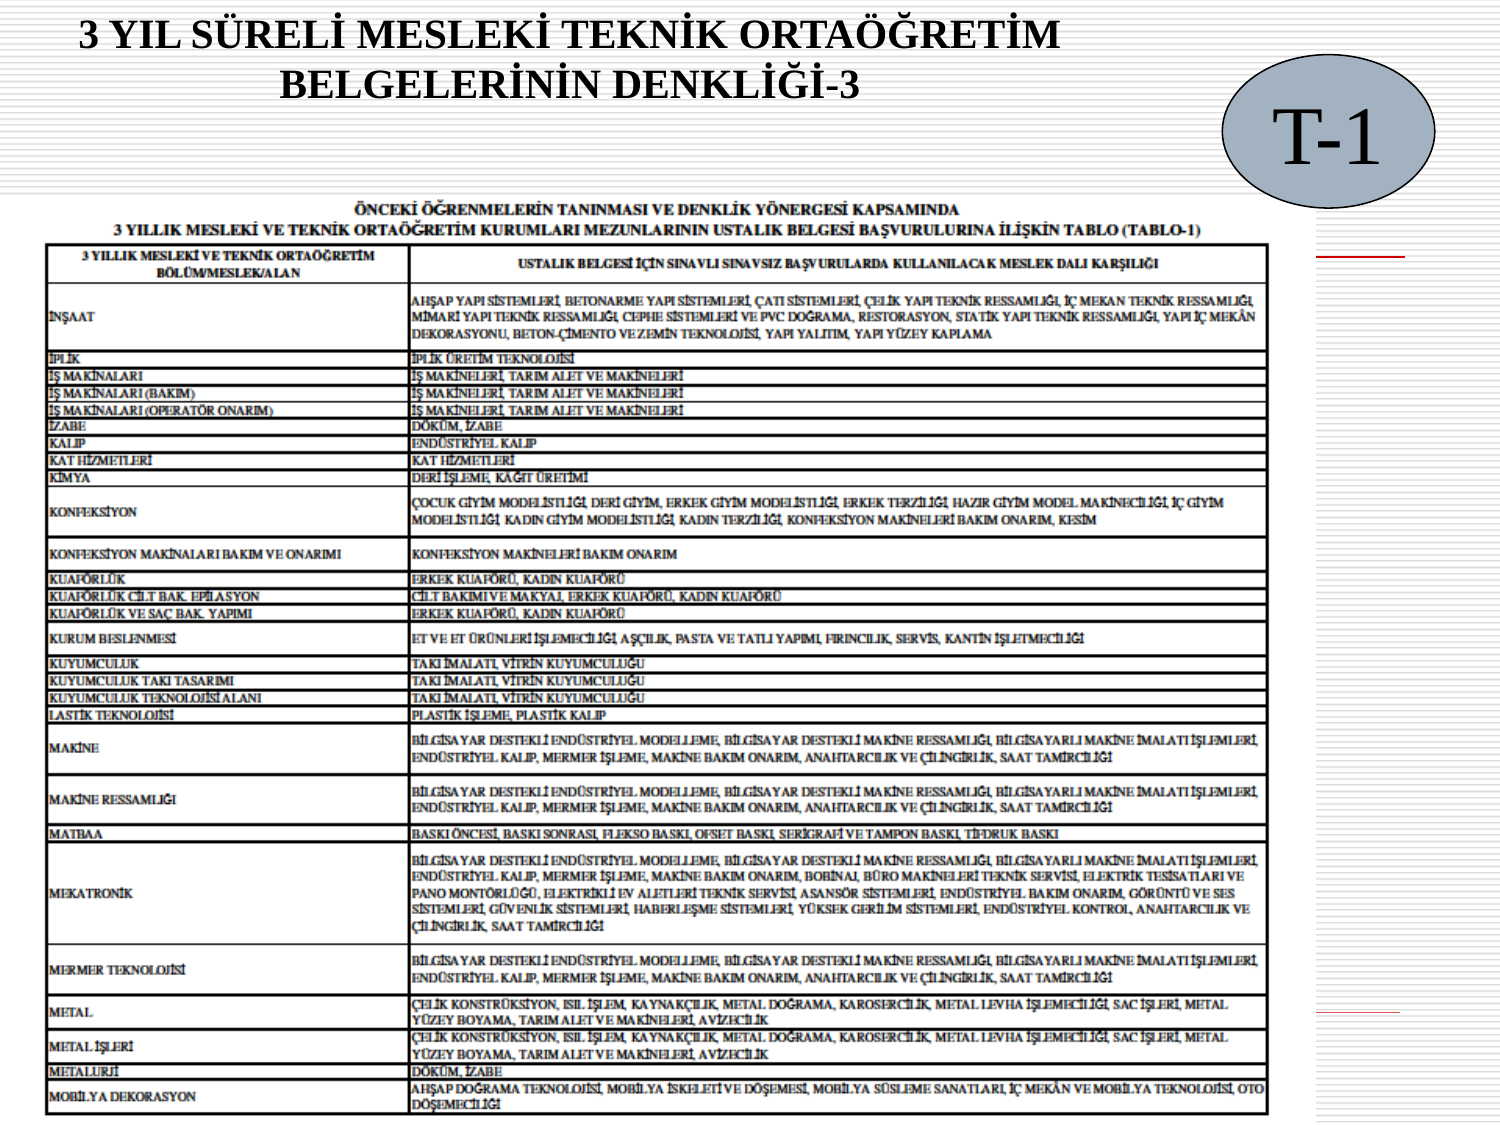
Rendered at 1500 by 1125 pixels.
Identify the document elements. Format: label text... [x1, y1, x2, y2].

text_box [0, 195, 1316, 1125]
text_box 3 YIL SÜRELİ MESLEKİ TEKNİK ORTAÖĞRETİM BELGELERİNİN DENKLİĞİ-3 [0, 0, 1140, 115]
picture [0, 0, 1500, 1125]
text_box T-1 [1222, 54, 1435, 209]
